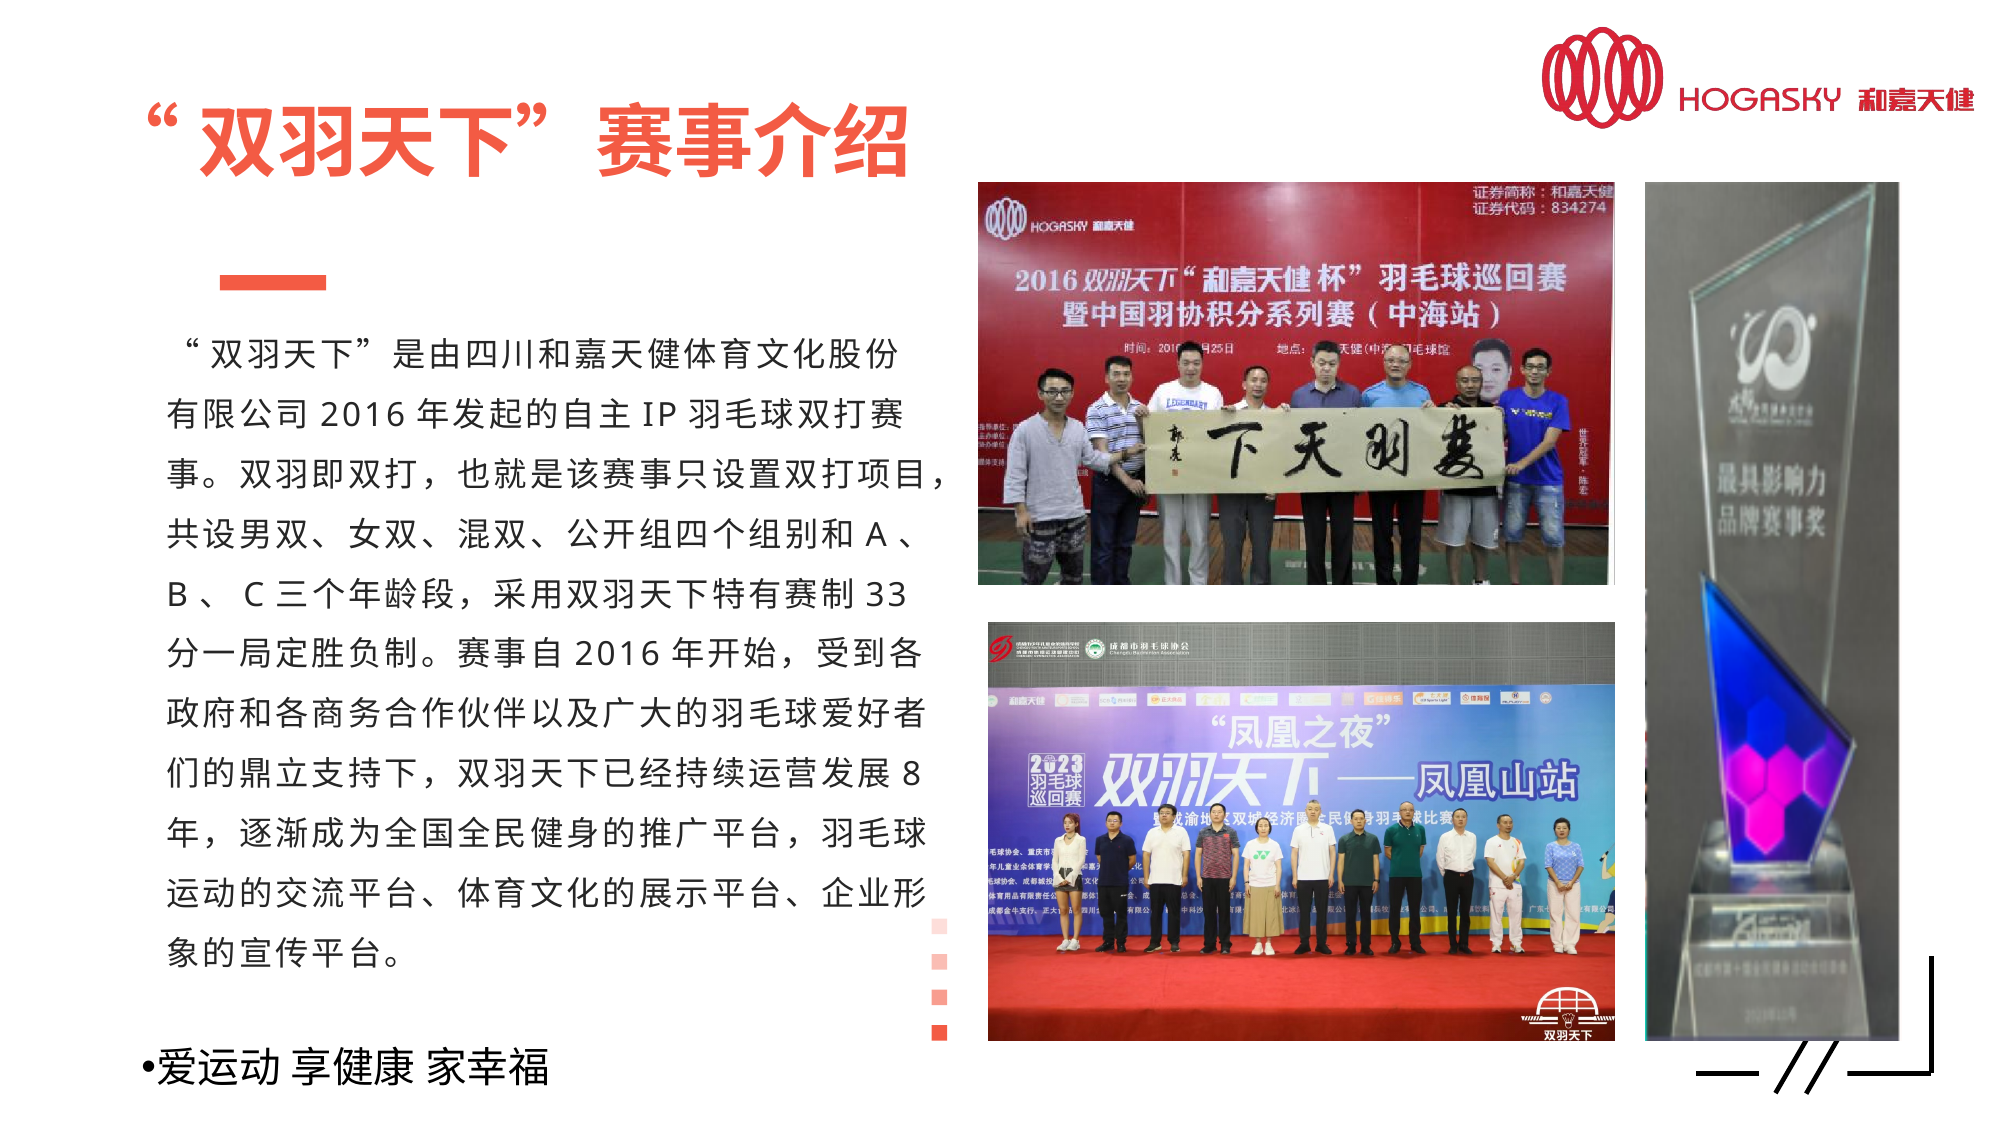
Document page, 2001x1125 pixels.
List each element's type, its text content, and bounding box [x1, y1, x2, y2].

text_box [219, 274, 327, 292]
title “双羽天下”赛事介绍 [100, 83, 932, 326]
text_box [931, 989, 948, 1006]
picture [978, 182, 1615, 585]
picture [1645, 182, 1902, 1041]
picture [1522, 18, 2000, 136]
text_box [931, 918, 948, 935]
picture [988, 622, 1616, 1041]
text_box “双羽天下”是由四川和嘉天健体育文化股份有限公司2016年发起的自主IP羽毛球双打赛事。双羽即双打，也就是该赛事只设置双打项目，共设男双、女双、混双、公开组四个组别和A、B、C三个年龄段，采用双羽天下特有赛制33分一局定胜负制。赛事自2016年开始，受到各政府和各商务合作伙伴以及广大的羽毛球爱好者们的鼎立支持下，双羽天下已经持续运营发展8年，逐渐成为全国全民健身的推广平台，羽毛球运动的交流平台、体育文化的展示平台、企业形象的宣传平台。 [166, 313, 932, 1022]
text_box [931, 953, 948, 971]
text_box [931, 1024, 948, 1042]
text_box 爱运动 享健康 家幸福 [77, 1040, 551, 1110]
